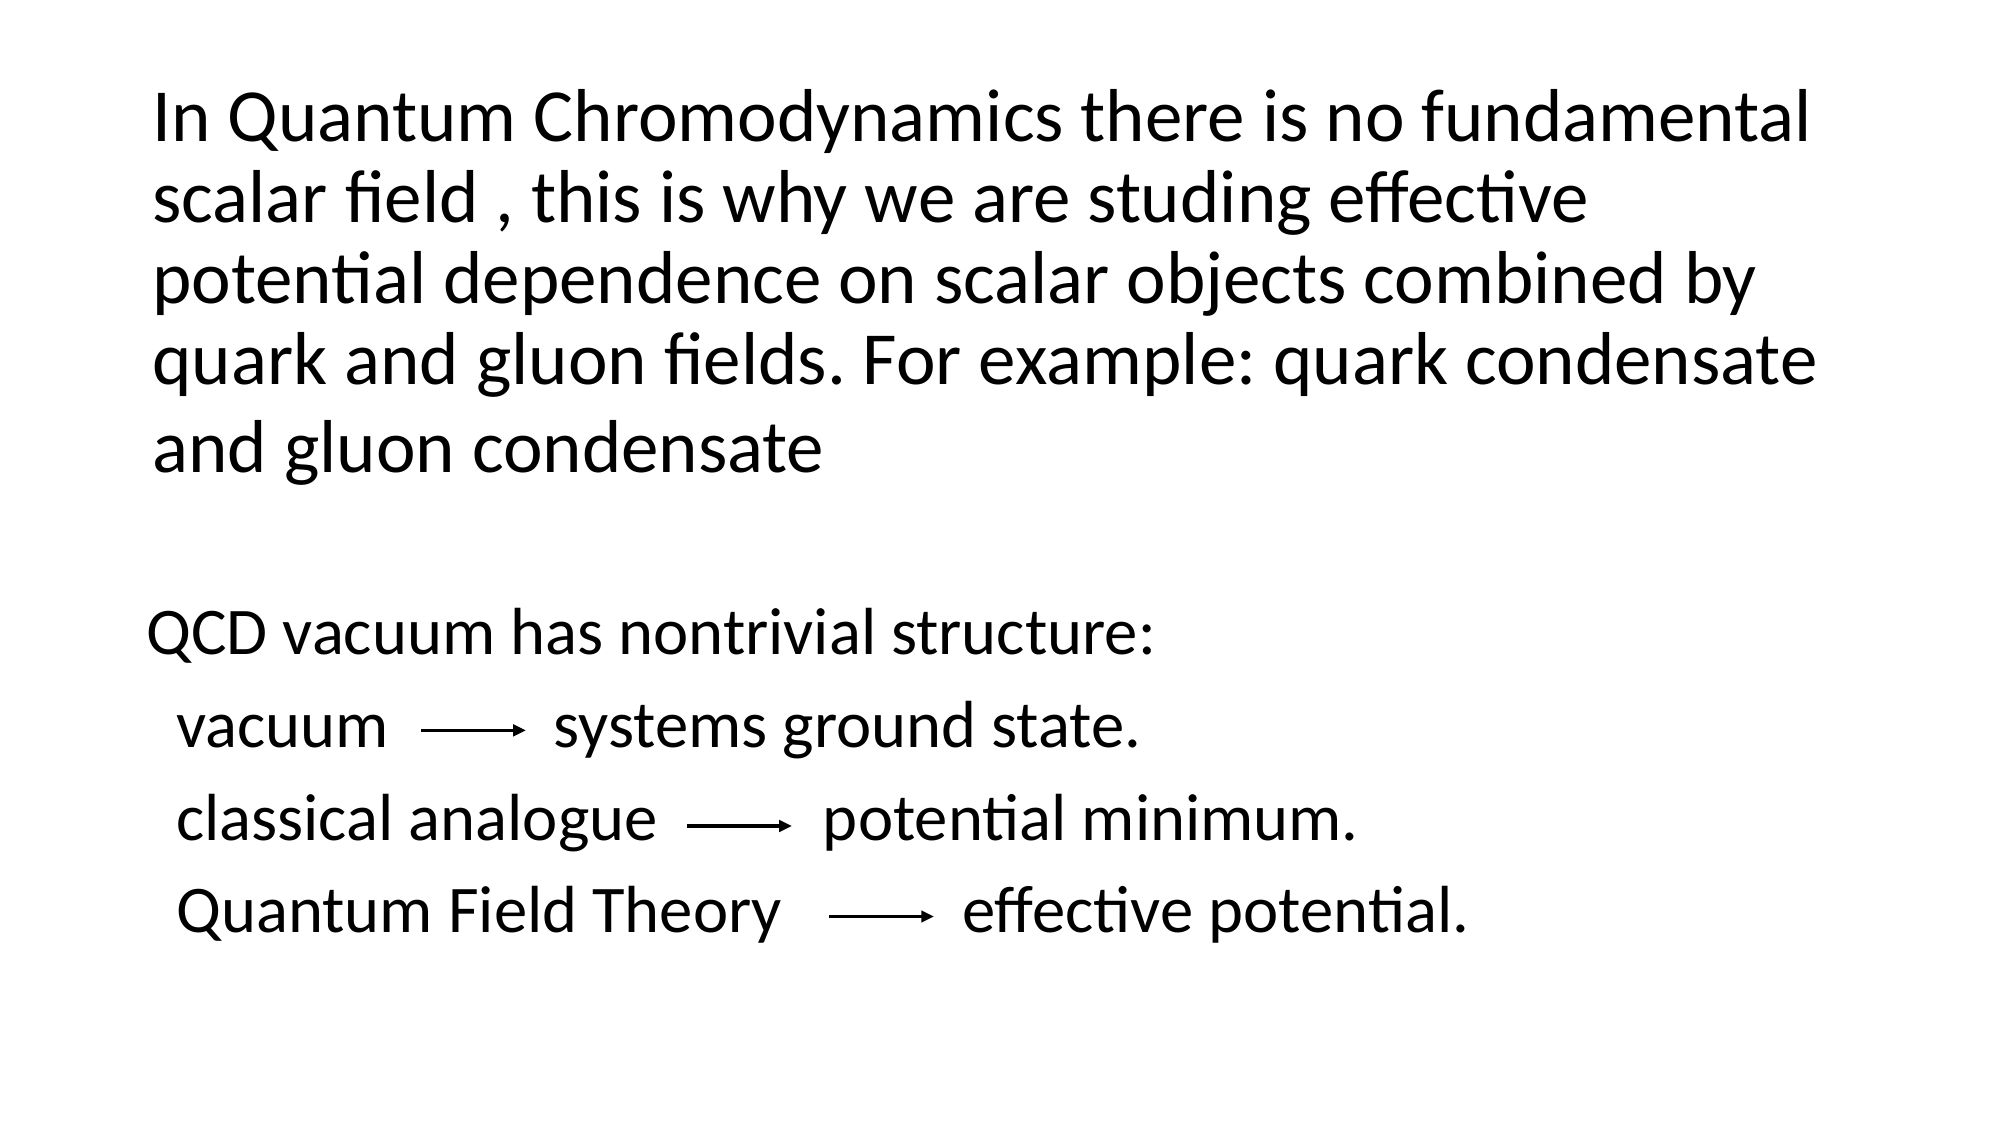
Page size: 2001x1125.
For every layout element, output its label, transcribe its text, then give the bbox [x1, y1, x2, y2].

text_box QCD vacuum has nontrivial structure: vacuum systems ground state. classical analogue potential minimum. Quantum Field Theory effective potential. [131, 589, 1875, 1125]
